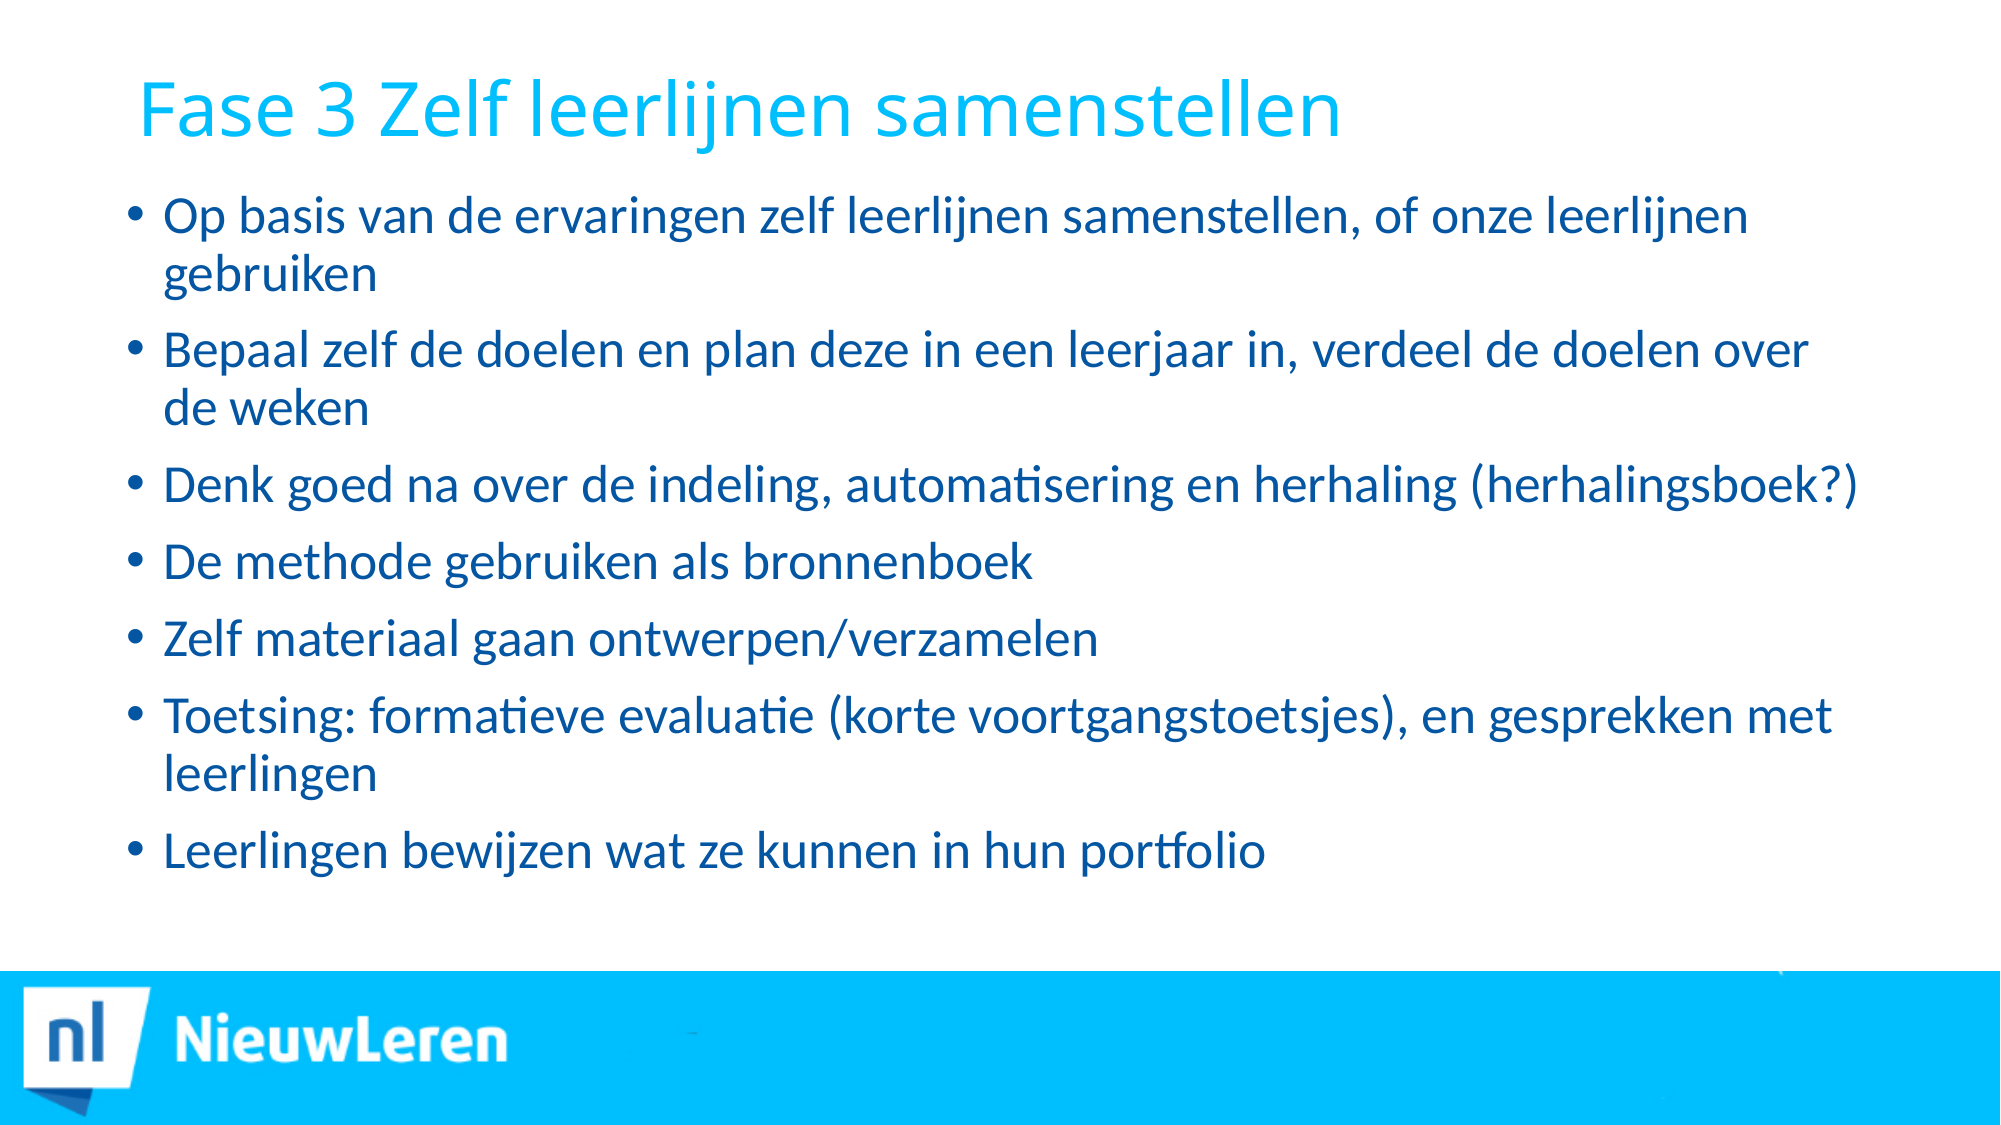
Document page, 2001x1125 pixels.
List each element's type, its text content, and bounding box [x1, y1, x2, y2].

picture [384, 1026, 415, 1063]
picture [217, 1028, 228, 1061]
picture [303, 1028, 353, 1061]
picture [357, 1016, 381, 1061]
list Op basis van de ervaringen zelf leerlijnen samenstellen, of onze leerlijnen gebruiken Bepaal zelf de doelen en plan deze in een leerjaar in, verdeel de doelen over de weken Denk goed na over de indeling, automatisering en herhaling (herhalingsboek?) De methode gebruiken als bronnenboek Zelf materiaal gaan ontwerpen/verzamelen Toetsing: formatieve evaluatie (korte voortgangstoetsjes), en gesprekken met leerlingen Leerlingen bewijzen wat ze kunnen in hun portfolio [111, 179, 1878, 946]
picture [477, 1026, 507, 1061]
picture [217, 1013, 228, 1024]
picture [419, 1026, 439, 1061]
picture [177, 1016, 211, 1061]
picture [441, 1026, 472, 1063]
picture [233, 1026, 264, 1063]
title Fase 3 Zelf leerlijnen samenstellen [122, 18, 1900, 206]
picture [24, 987, 151, 1115]
picture [270, 1028, 298, 1063]
